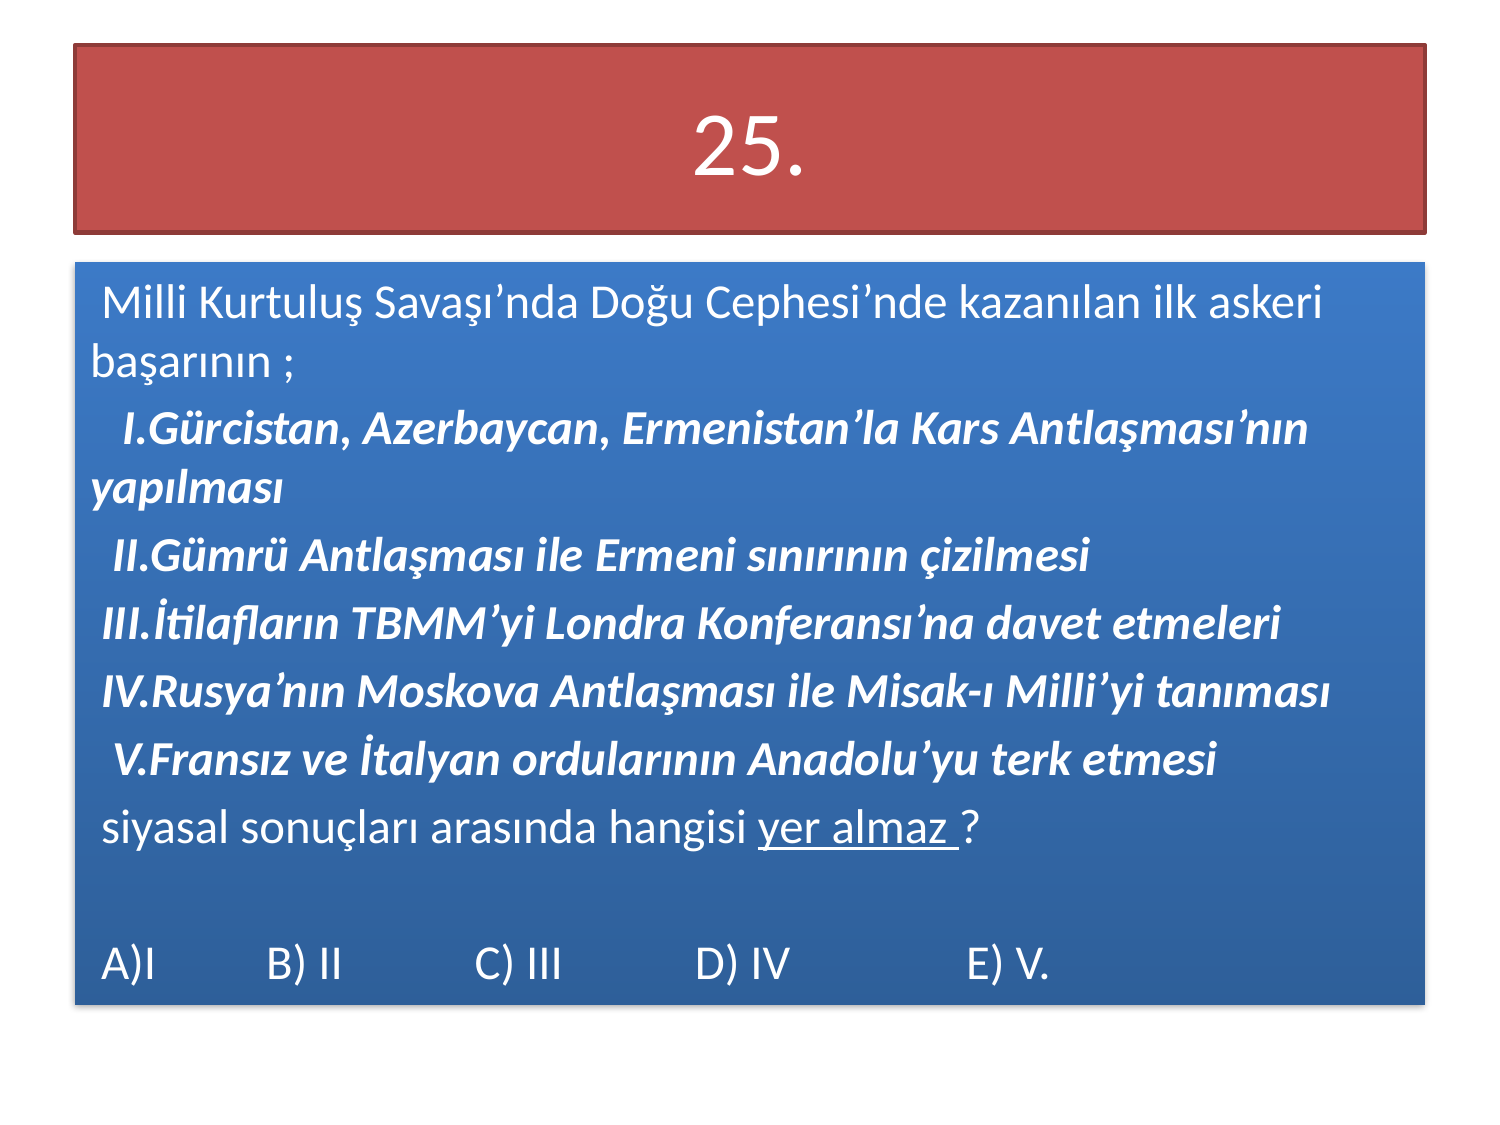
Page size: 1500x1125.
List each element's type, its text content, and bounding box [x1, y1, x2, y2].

list Milli Kurtuluş Savaşı’nda Doğu Cephesi’nde kazanılan ilk askeri başarının ; I.Gürcistan, Azerbaycan, Ermenistan’la Kars Antlaşması’nın yapılması II.Gümrü Antlaşması ile Ermeni sınırının çizilmesi III.İtilafların TBMM’yi Londra Konferansı’na davet etmeleri IV.Rusya’nın Moskova Antlaşması ile Misak-ı Milli’yi tanıması V.Fransız ve İtalyan ordularının Anadolu’yu terk etmesi siyasal sonuçları arasında hangisi yer almaz ? A)I B) II C) III D) IV E) V. [75, 262, 1425, 1005]
title 25. [73, 43, 1427, 235]
